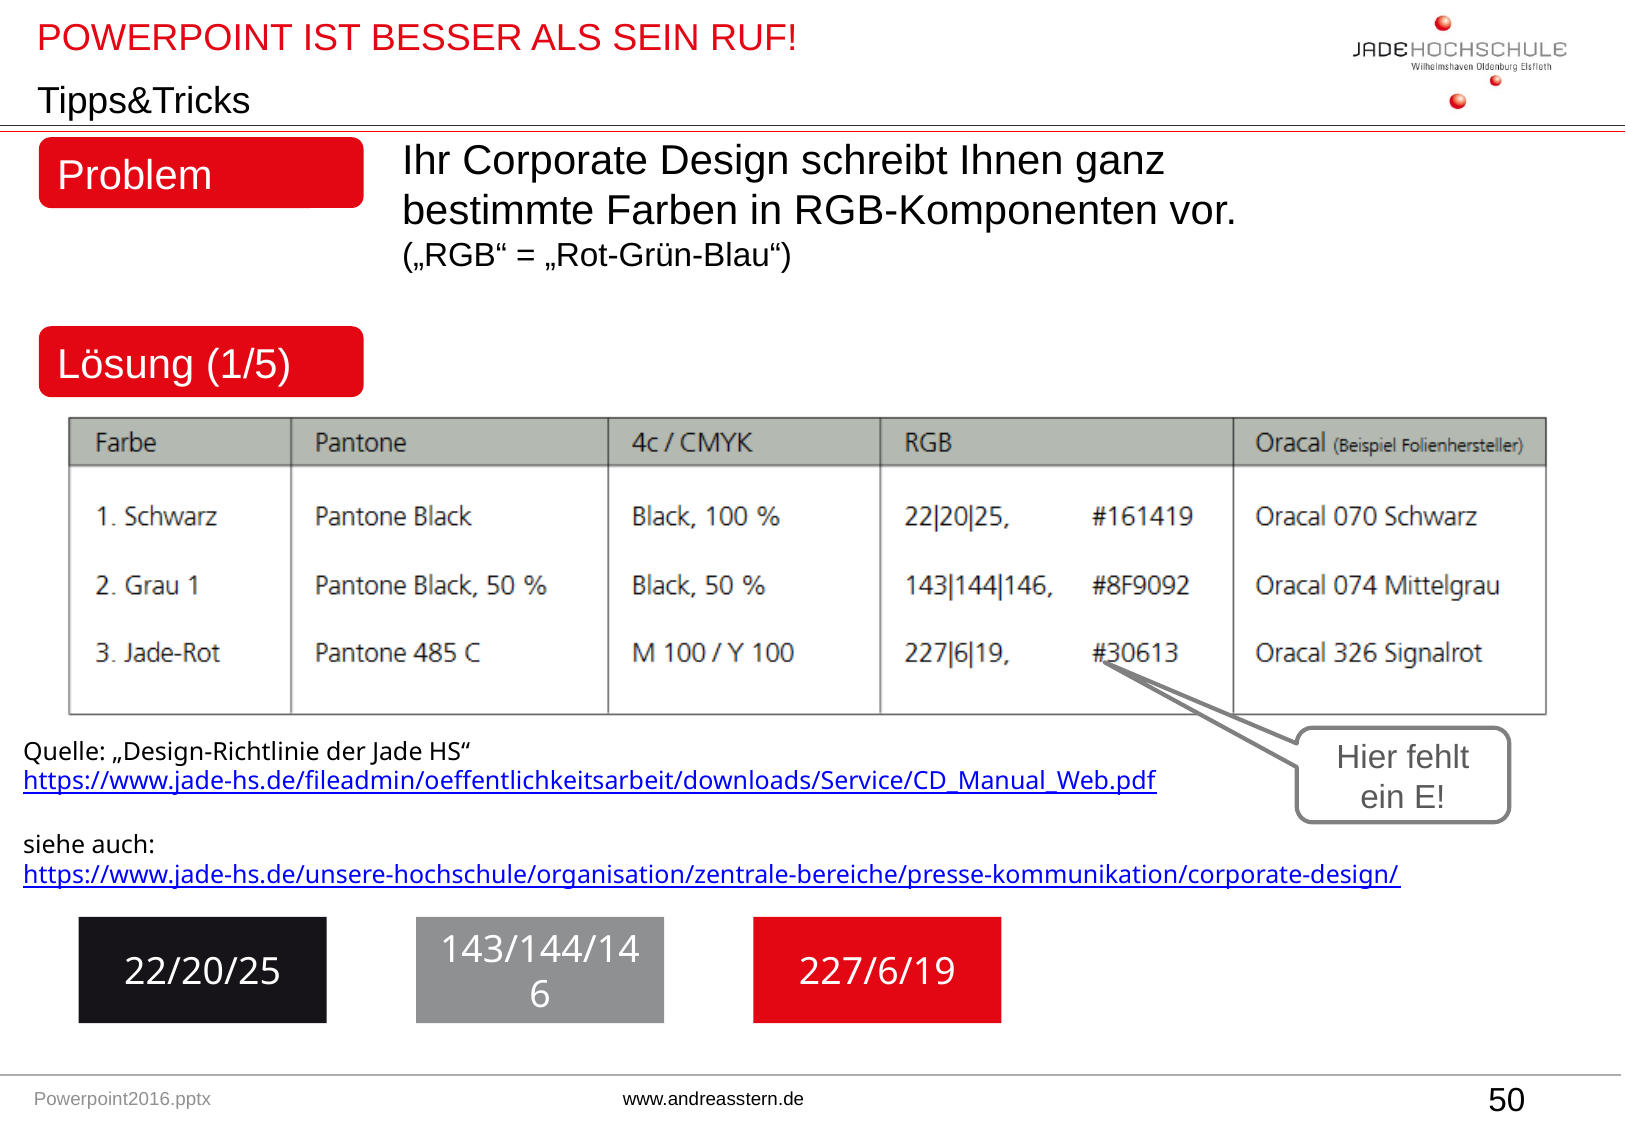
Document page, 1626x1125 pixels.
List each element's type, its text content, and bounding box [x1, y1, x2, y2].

title Tipps&Tricks [22, 68, 1333, 115]
text_box Lösung (1/5) [36, 324, 366, 400]
text_box 143/144/146 [416, 916, 665, 1024]
text_box Hier fehlt ein E! [1233, 735, 1512, 825]
picture [56, 408, 1559, 728]
text_box 227/6/19 [753, 916, 1002, 1024]
text_box Problem [36, 135, 366, 211]
picture [1339, 7, 1594, 118]
text_box 22/20/25 [78, 916, 327, 1024]
text_box Quelle: „Design-Richtlinie der Jade HS“ https://www.jade-hs.de/fileadmin/oeffentlichkeitsarbeit/downloads/Service/CD_Manual_Web.pdf siehe auch: https://www.jade-hs.de/unsere-hochschule/organisation/zentrale-bereiche/presse-kommunikation/corporate-design/ [8, 727, 1416, 931]
text_box Ihr Corporate Design schreibt Ihnen ganz bestimmte Farben in RGB-Komponenten vor. („RGB“ = „Rot-Grün-Blau“) [387, 125, 1333, 281]
